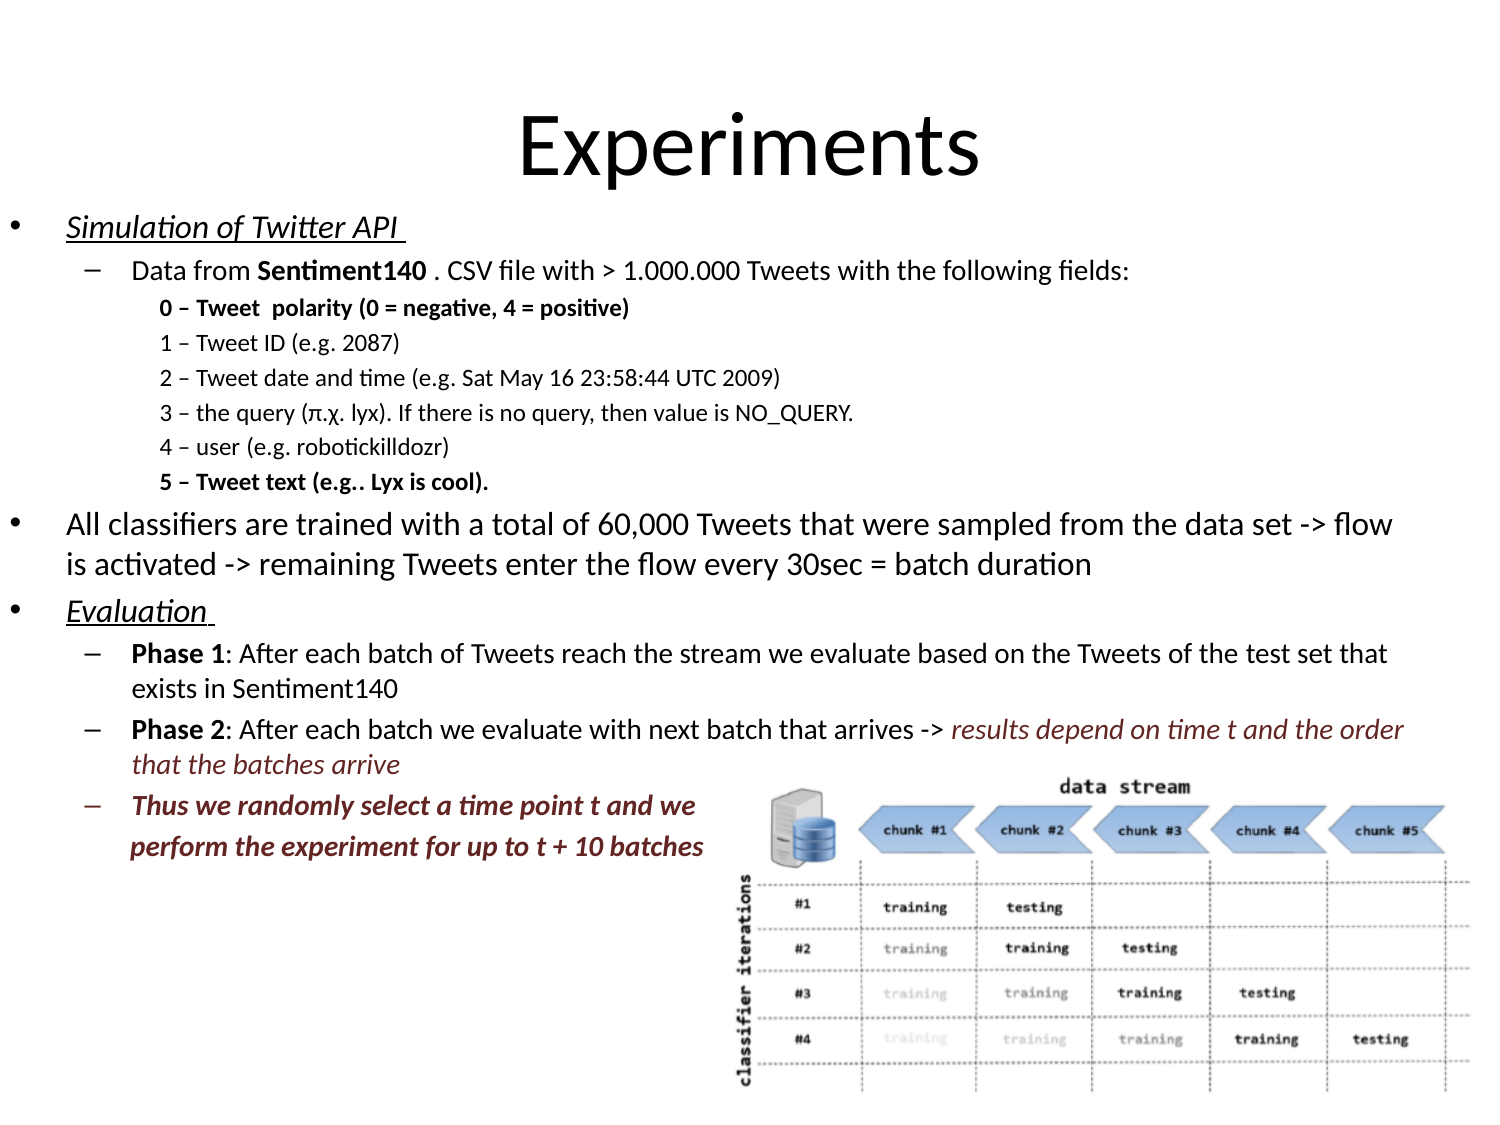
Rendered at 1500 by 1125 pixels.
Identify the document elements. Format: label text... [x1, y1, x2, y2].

picture [726, 762, 1479, 1114]
list Simulation of Twitter API Data from Sentiment140 . CSV file with > 1.000.000 Tweets with the following fields: 0 – Tweet polarity (0 = negative, 4 = positive) 1 – Tweet ID (e.g. 2087) 2 – Tweet date and time (e.g. Sat May 16 23:58:44 UTC 2009) 3 – the query (π.χ. lyx). If there is no query, then value is NO_QUERY. 4 – user (e.g. robotickilldozr) 5 – Tweet text (e.g.. Lyx is cool). All classifiers are trained with a total of 60,000 Tweets that were sampled from the data set -> flow is activated -> remaining Tweets enter the flow every 30sec = batch duration Evaluation Phase 1: After each batch of Tweets reach the stream we evaluate based on the Tweets of the test set that exists in Sentiment140 Phase 2: After each batch we evaluate with next batch that arrives -> results depend on time t and the order that the batches arrive Thus we randomly select a time point t and we perform the experiment for up to t + 10 batches [0, 197, 1420, 1094]
title Experiments [75, 45, 1425, 233]
